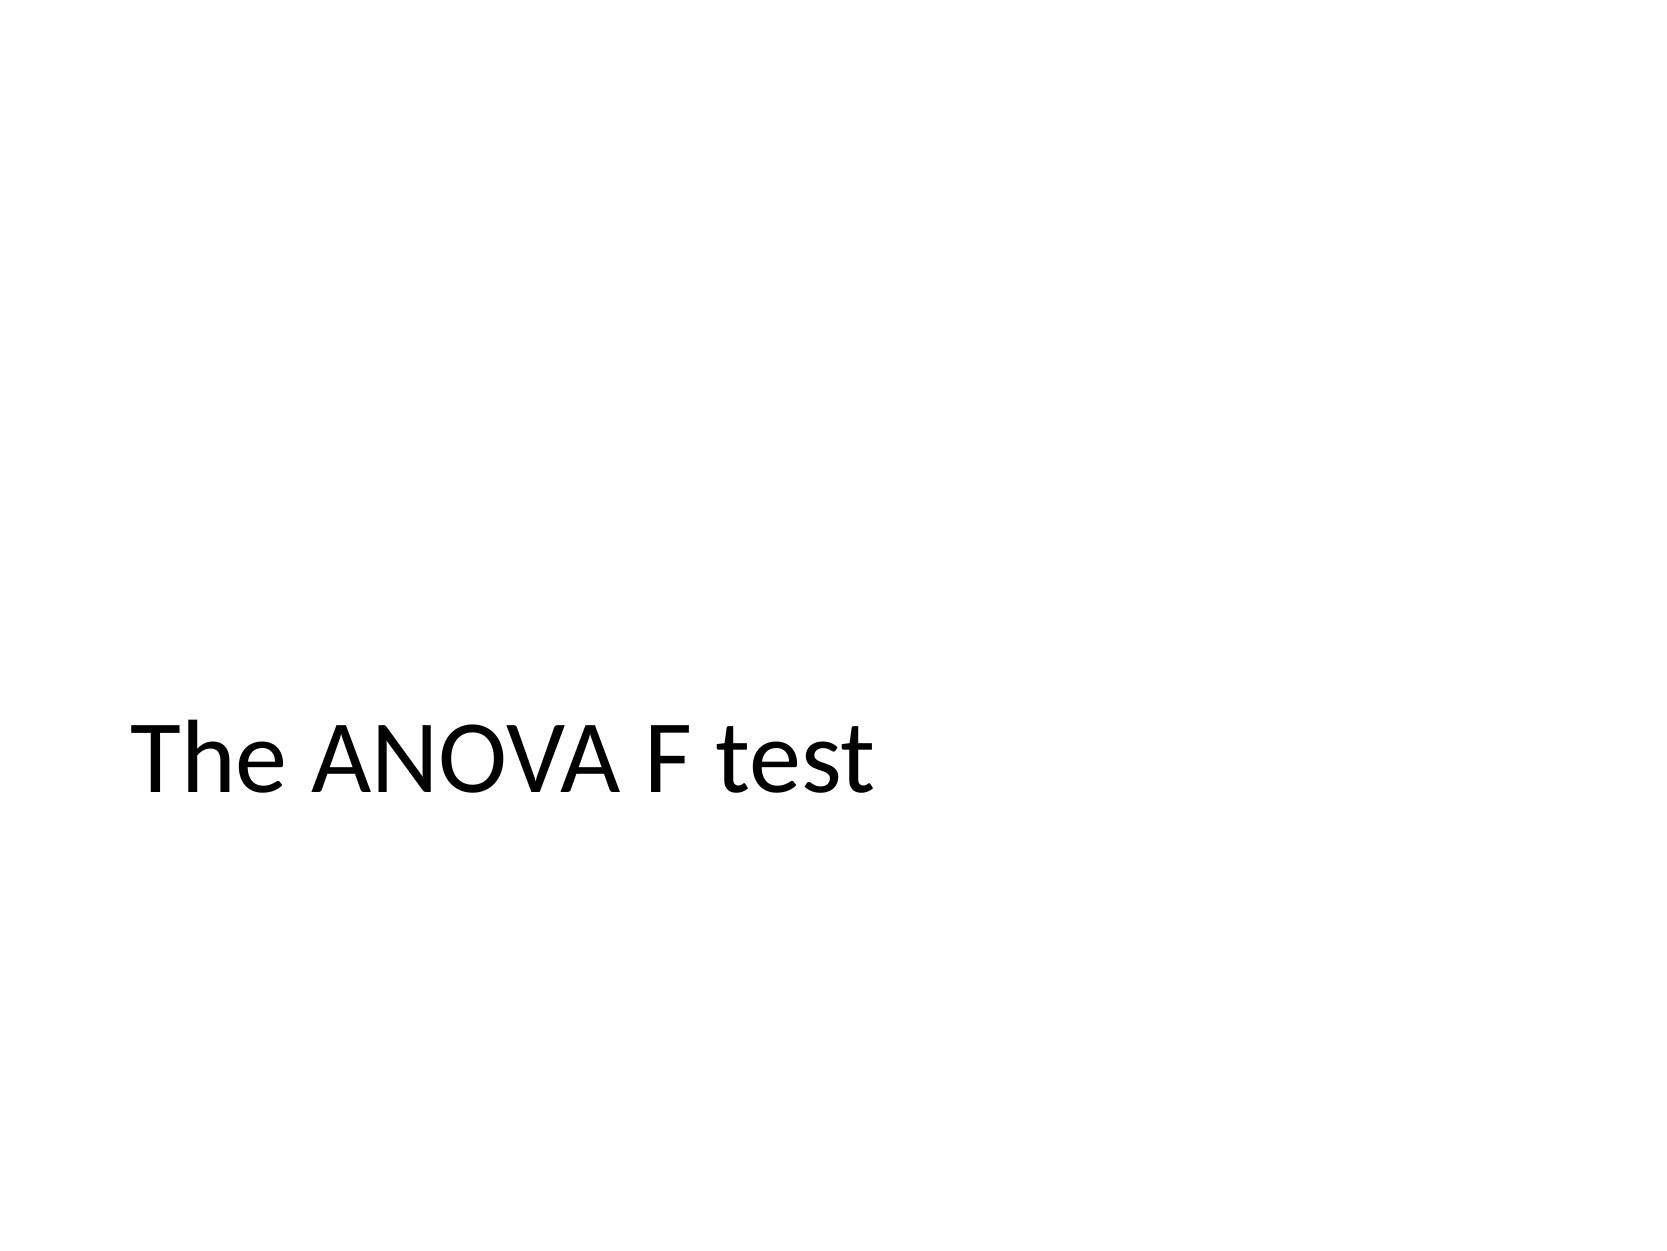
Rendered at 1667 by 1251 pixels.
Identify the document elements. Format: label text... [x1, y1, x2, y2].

title The ANOVA F test [113, 311, 1552, 832]
